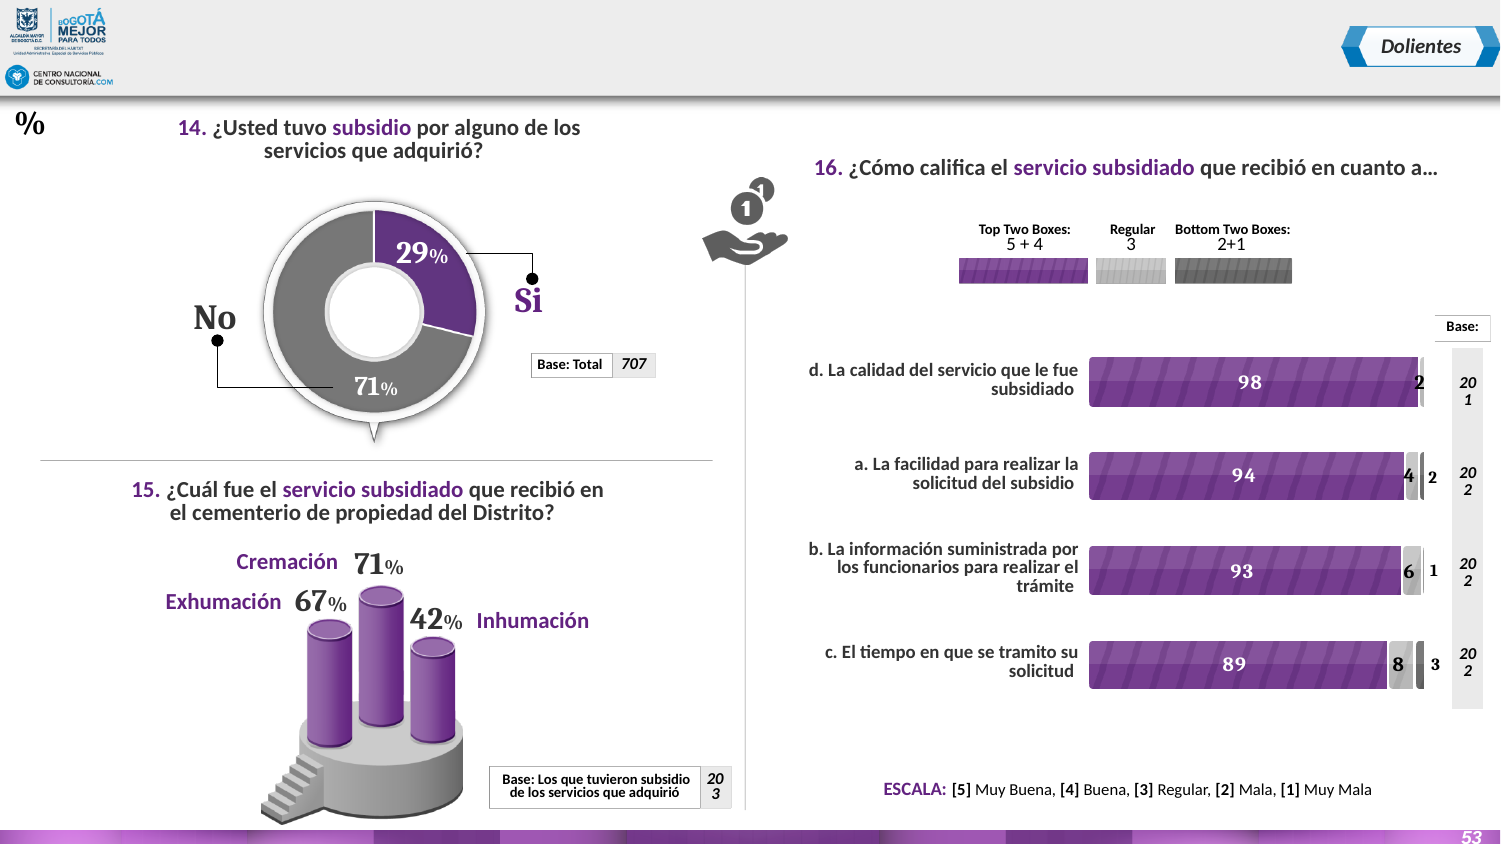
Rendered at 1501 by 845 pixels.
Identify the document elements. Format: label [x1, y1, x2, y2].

text_box [1340, 24, 1501, 68]
table_header [1435, 316, 1490, 341]
table_header [720, 151, 1501, 189]
table_header [175, 297, 253, 341]
table_header [958, 221, 1292, 257]
table_header [140, 115, 613, 167]
text_box [465, 253, 533, 280]
table_cell [776, 428, 1077, 710]
table_header [490, 767, 700, 808]
picture [0, 177, 1501, 844]
table_header [532, 354, 612, 377]
table_header [499, 279, 575, 323]
table_header [1457, 348, 1483, 438]
table_cell [1096, 257, 1166, 284]
table_header [843, 768, 1077, 806]
text_box [1077, 322, 1501, 844]
table_header [701, 767, 731, 808]
text_box [217, 340, 334, 388]
table_header [144, 585, 261, 618]
table_header [463, 600, 620, 640]
table_cell [1175, 257, 1292, 284]
table_cell [1457, 438, 1483, 709]
table_header [613, 354, 655, 377]
text_box [0, 94, 62, 149]
picture [0, 0, 1501, 117]
table_header [200, 545, 424, 584]
table_header [117, 468, 613, 529]
table_cell [959, 258, 1088, 284]
table_header [776, 334, 1077, 428]
